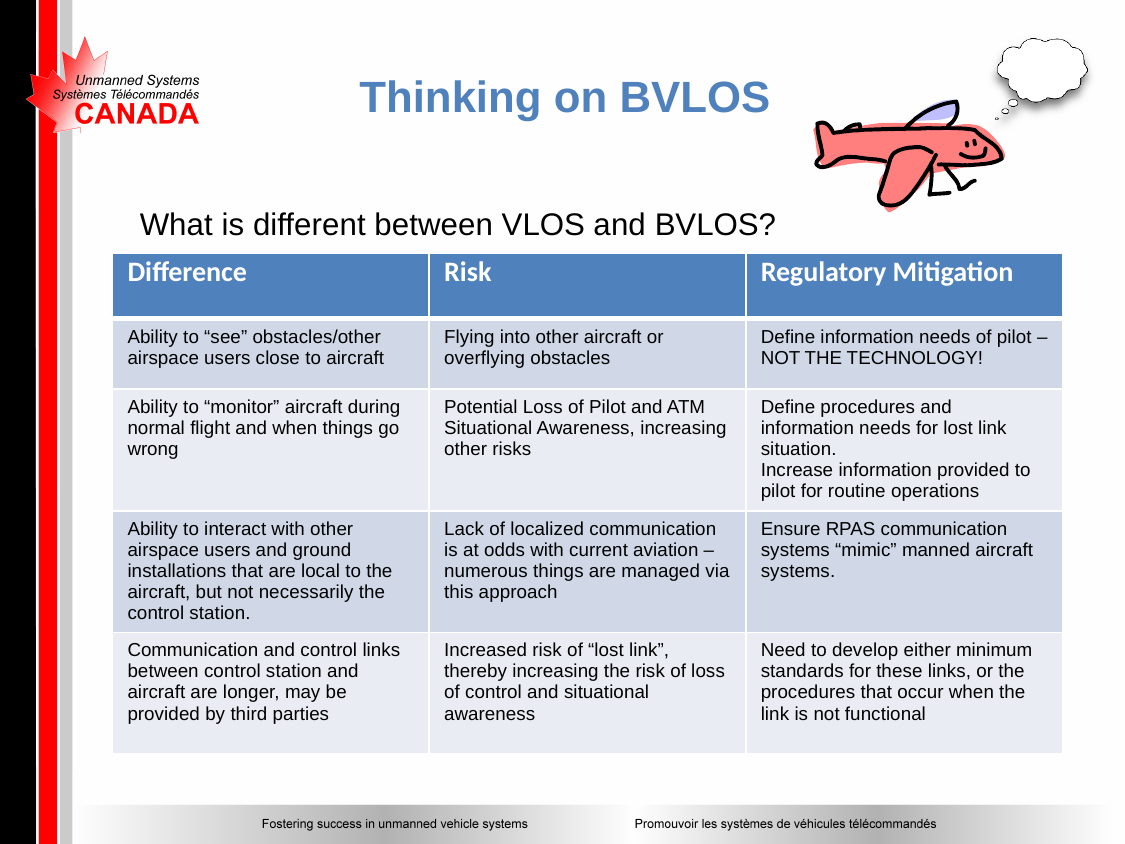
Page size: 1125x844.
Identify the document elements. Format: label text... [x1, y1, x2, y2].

picture [0, 0, 1125, 844]
table_cell Need to develop either minimum standards for these links, or the procedures that occur when the link is not functional [747, 633, 1062, 753]
table_cell Ensure RPAS communication systems “mimic” manned aircraft systems. [747, 512, 1062, 632]
table_cell Potential Loss of Pilot and ATM Situational Awareness, increasing other risks [430, 390, 745, 510]
table_cell Flying into other aircraft or overflying obstacles [430, 321, 745, 388]
table_header Risk [430, 254, 745, 316]
table_cell Define procedures and information needs for lost link situation. Increase information provided to pilot for routine operations [747, 390, 1062, 510]
table_cell Increased risk of “lost link”, thereby increasing the risk of loss of control and situational awareness [430, 633, 745, 753]
table_header Difference [113, 254, 428, 316]
table_cell Ability to interact with other airspace users and ground installations that are local to the aircraft, but not necessarily the control station. [113, 512, 428, 632]
table_cell Define information needs of pilot – NOT THE TECHNOLOGY! [747, 321, 1062, 388]
table_cell Ability to “monitor” aircraft during normal flight and when things go wrong [113, 390, 428, 510]
text_box What is different between VLOS and BVLOS? [125, 196, 1041, 252]
table_header Regulatory Mitigation [747, 254, 1062, 316]
table_cell Ability to “see” obstacles/other airspace users close to aircraft [113, 321, 428, 388]
text_box Thinking on BVLOS [124, 61, 979, 165]
table_cell Lack of localized communication is at odds with current aviation – numerous things are managed via this approach [430, 512, 745, 632]
table_cell Communication and control links between control station and aircraft are longer, may be provided by third parties [113, 633, 428, 753]
